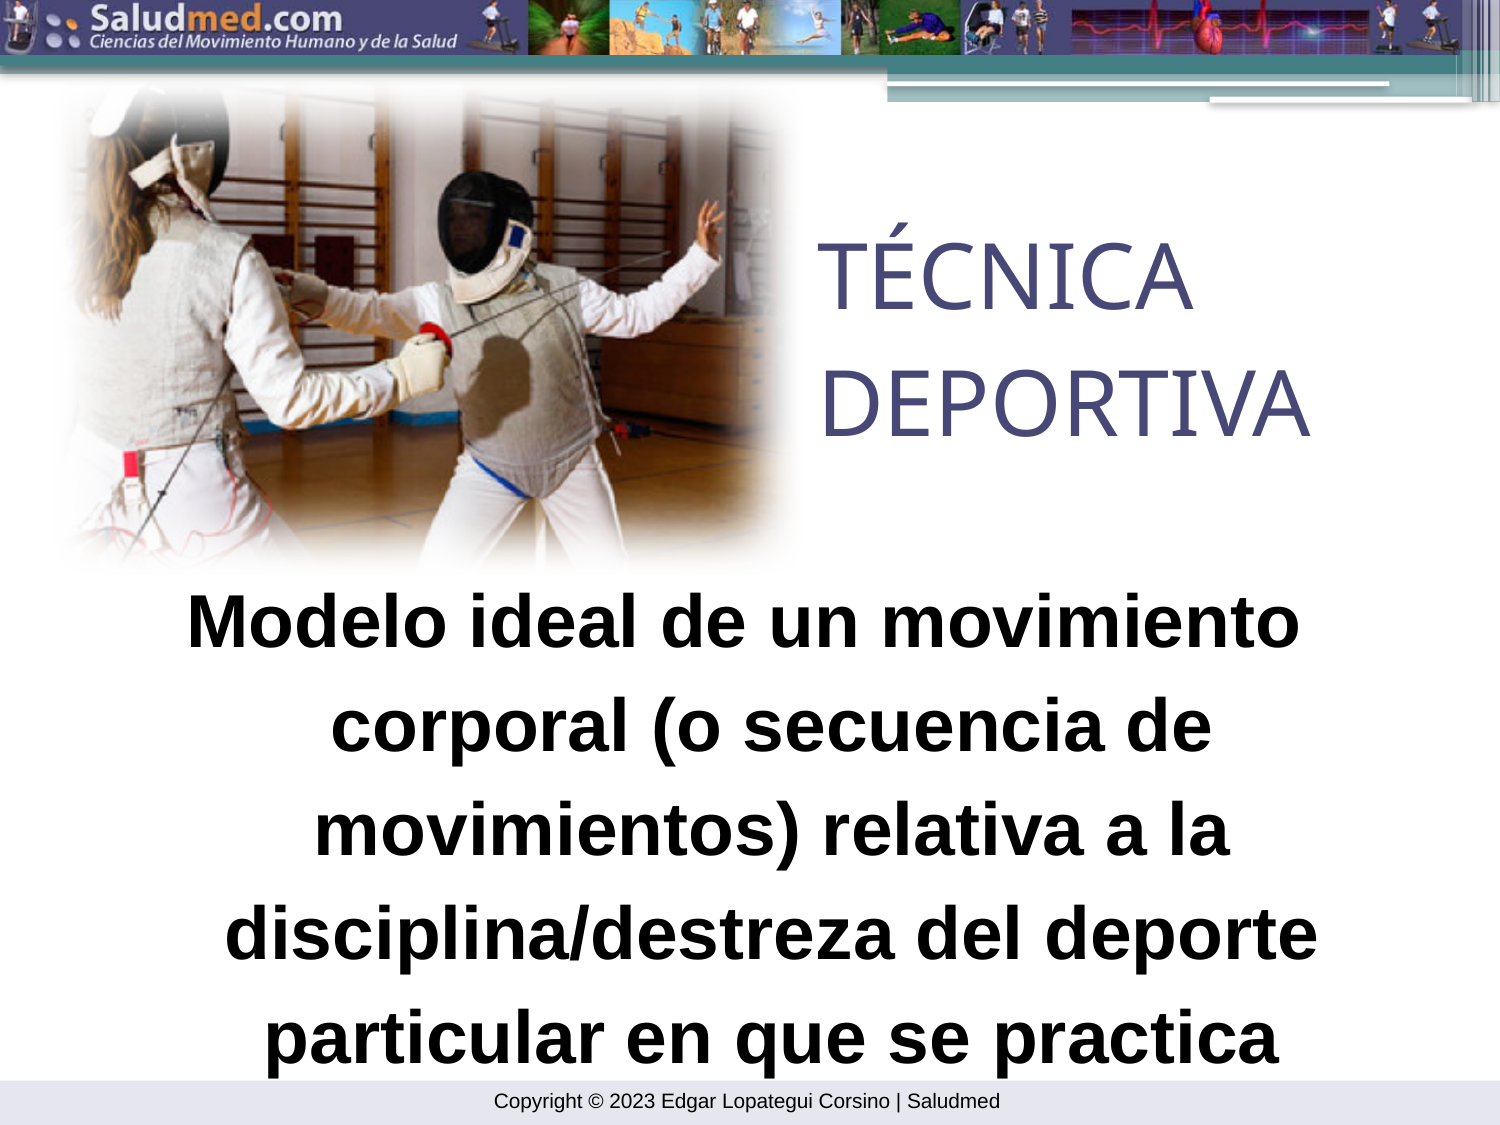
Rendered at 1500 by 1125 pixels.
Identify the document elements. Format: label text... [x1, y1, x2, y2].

text_box Modelo ideal de un movimiento corporal (o secuencia de movimientos) relativa a la disciplina/destreza del deporte particular en que se practica [41, 550, 1447, 1071]
text_box TÉCNICA DEPORTIVA [809, 207, 1499, 449]
picture [0, 0, 1460, 55]
picture [52, 75, 804, 577]
